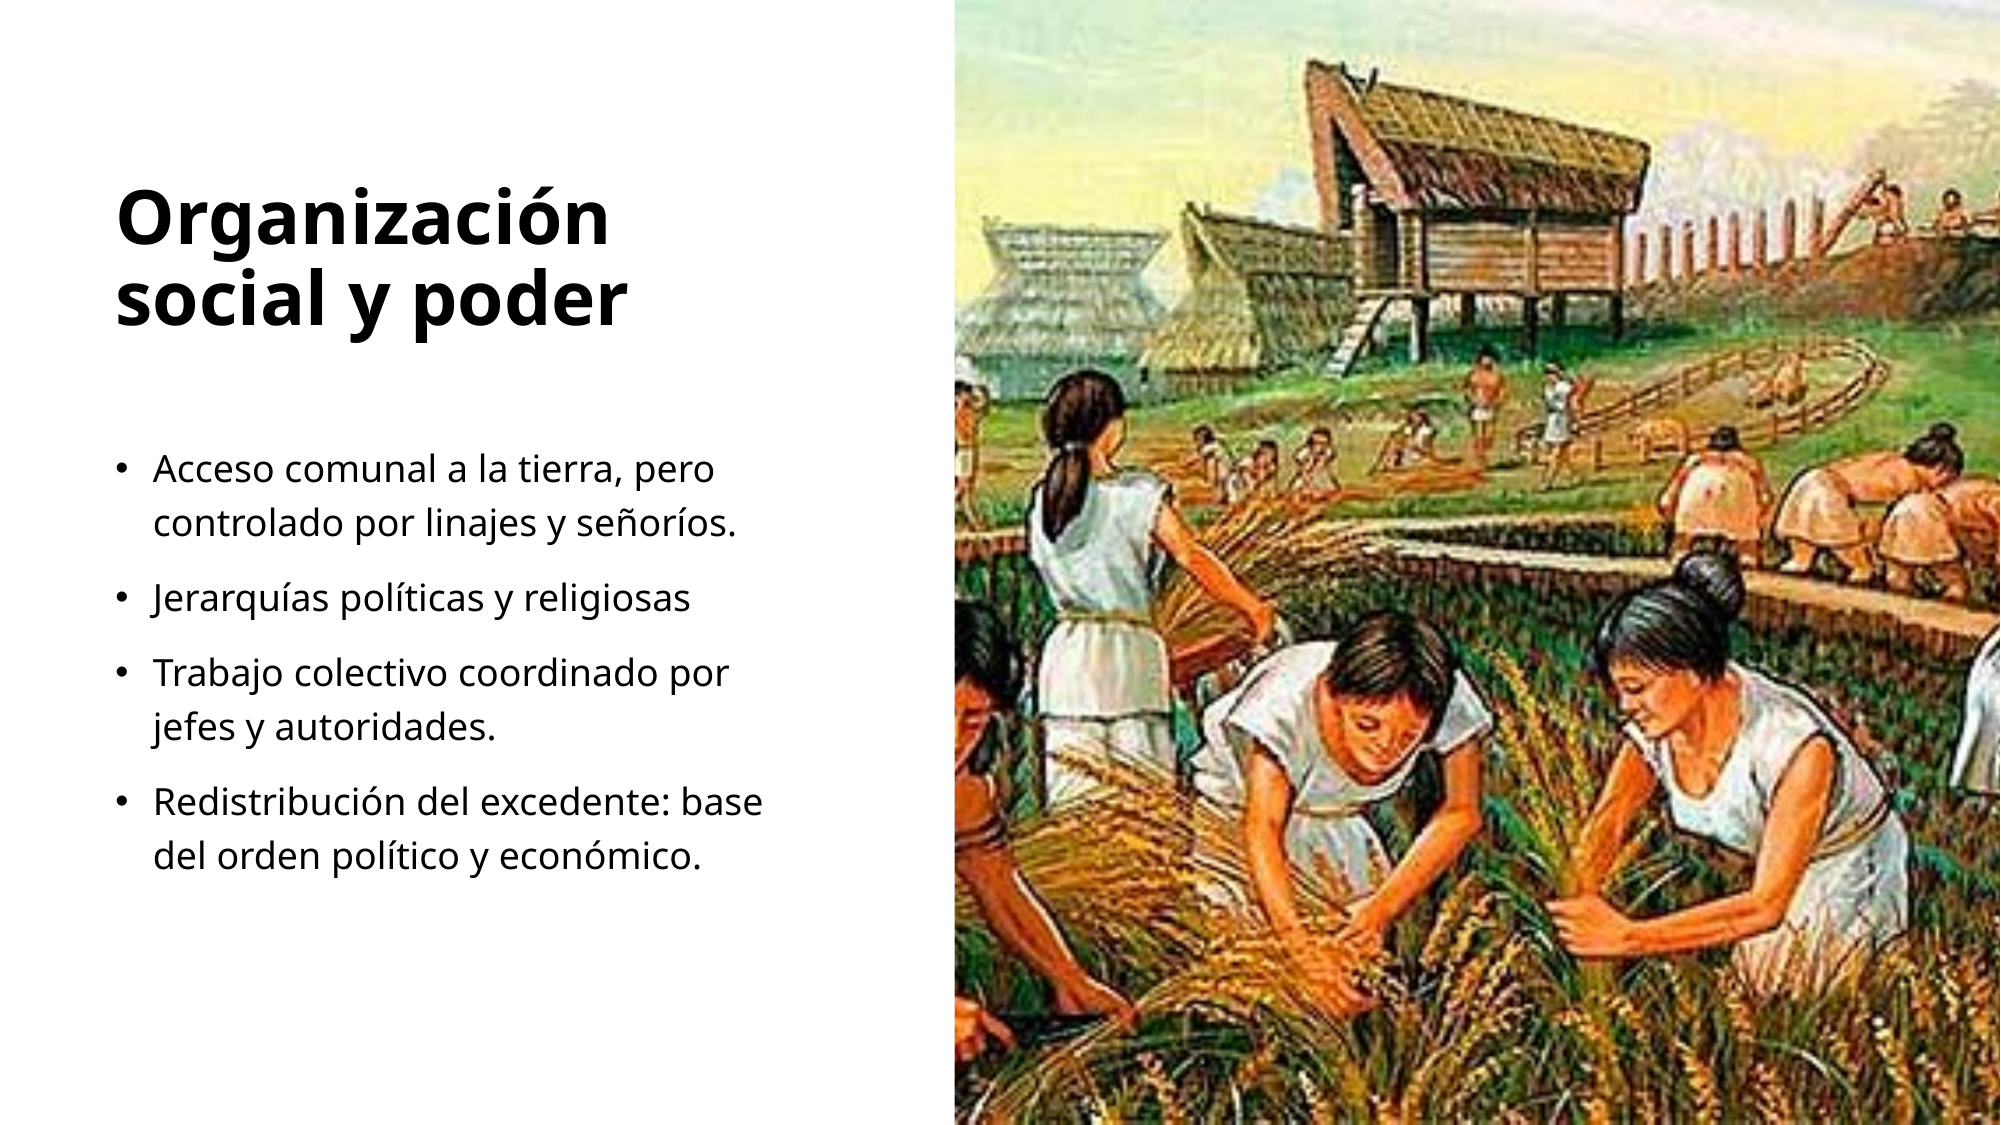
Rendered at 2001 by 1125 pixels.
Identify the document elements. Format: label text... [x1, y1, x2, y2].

title Organización social y poder [100, 98, 816, 350]
text_box [0, 0, 954, 1125]
picture [954, 0, 2000, 1125]
list Acceso comunal a la tierra, pero controlado por linajes y señoríos. Jerarquías políticas y religiosas Trabajo colectivo coordinado por jefes y autoridades. Redistribución del excedente: base del orden político y económico. [100, 363, 816, 1035]
